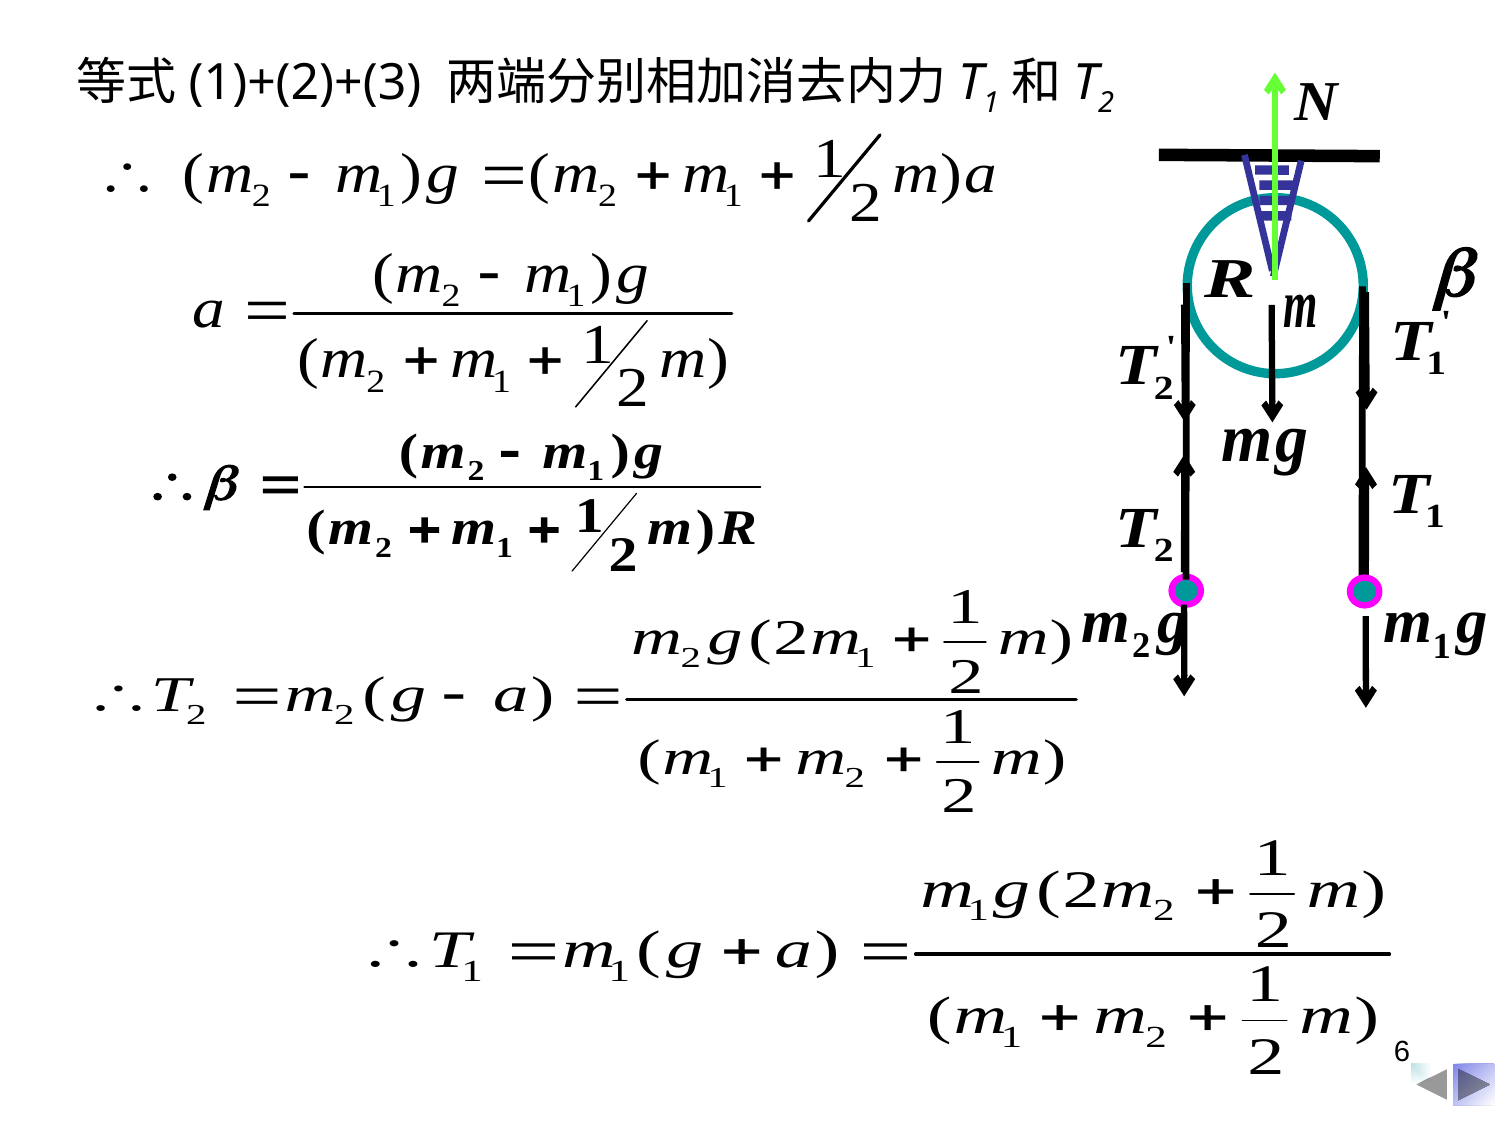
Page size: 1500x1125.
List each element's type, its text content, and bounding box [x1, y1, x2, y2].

text_box 等式(1)+(2)+(3) 两端分别相加消去内力T1和T2 [62, 42, 1129, 126]
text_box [100, 125, 1011, 422]
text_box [362, 822, 1404, 1087]
slide_number 6 [1074, 1024, 1426, 1103]
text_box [147, 420, 774, 583]
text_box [1071, 54, 1500, 708]
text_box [88, 573, 1093, 825]
